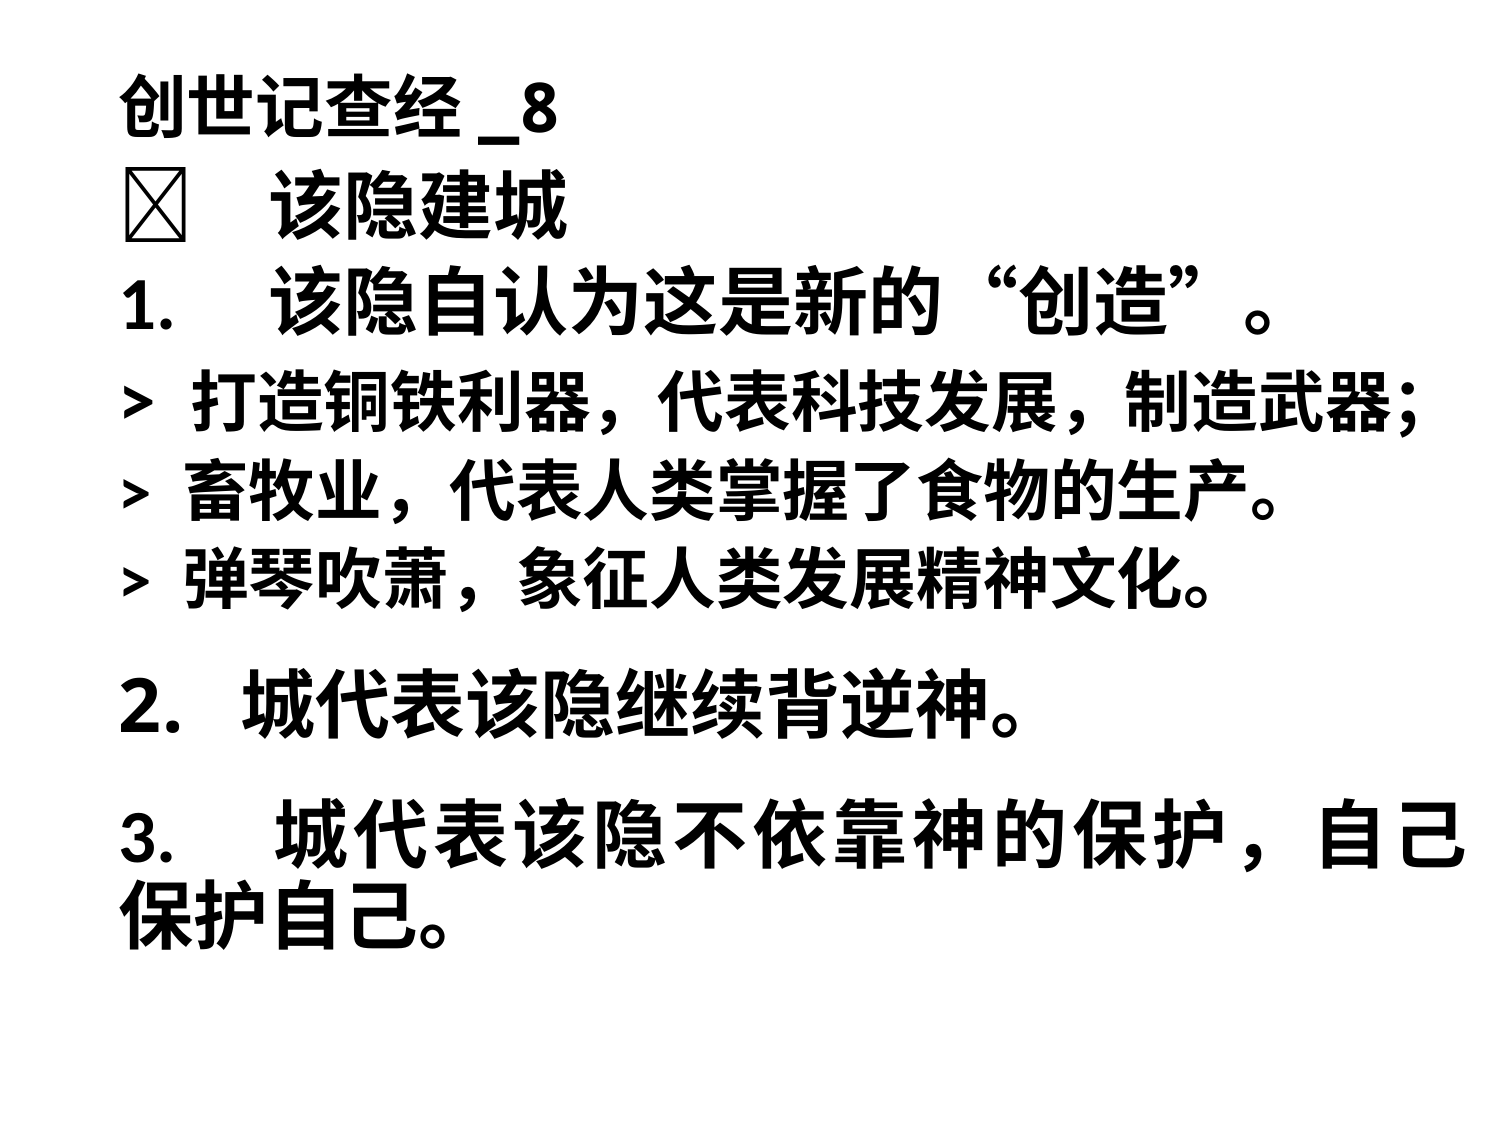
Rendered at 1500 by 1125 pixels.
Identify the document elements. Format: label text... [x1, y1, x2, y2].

list  该隐建城 1. 该隐自认为这是新的“创造”。 > 打造铜铁利器，代表科技发展，制造武器； > 畜牧业，代表人类掌握了食物的生产。 > 弹琴吹萧，象征人类发展精神文化。 城代表该隐继续背逆神。 3. 城代表该隐不依靠神的保护，自己保护自己。 [103, 160, 1483, 1106]
title 创世记查经_8 [103, 59, 1397, 160]
